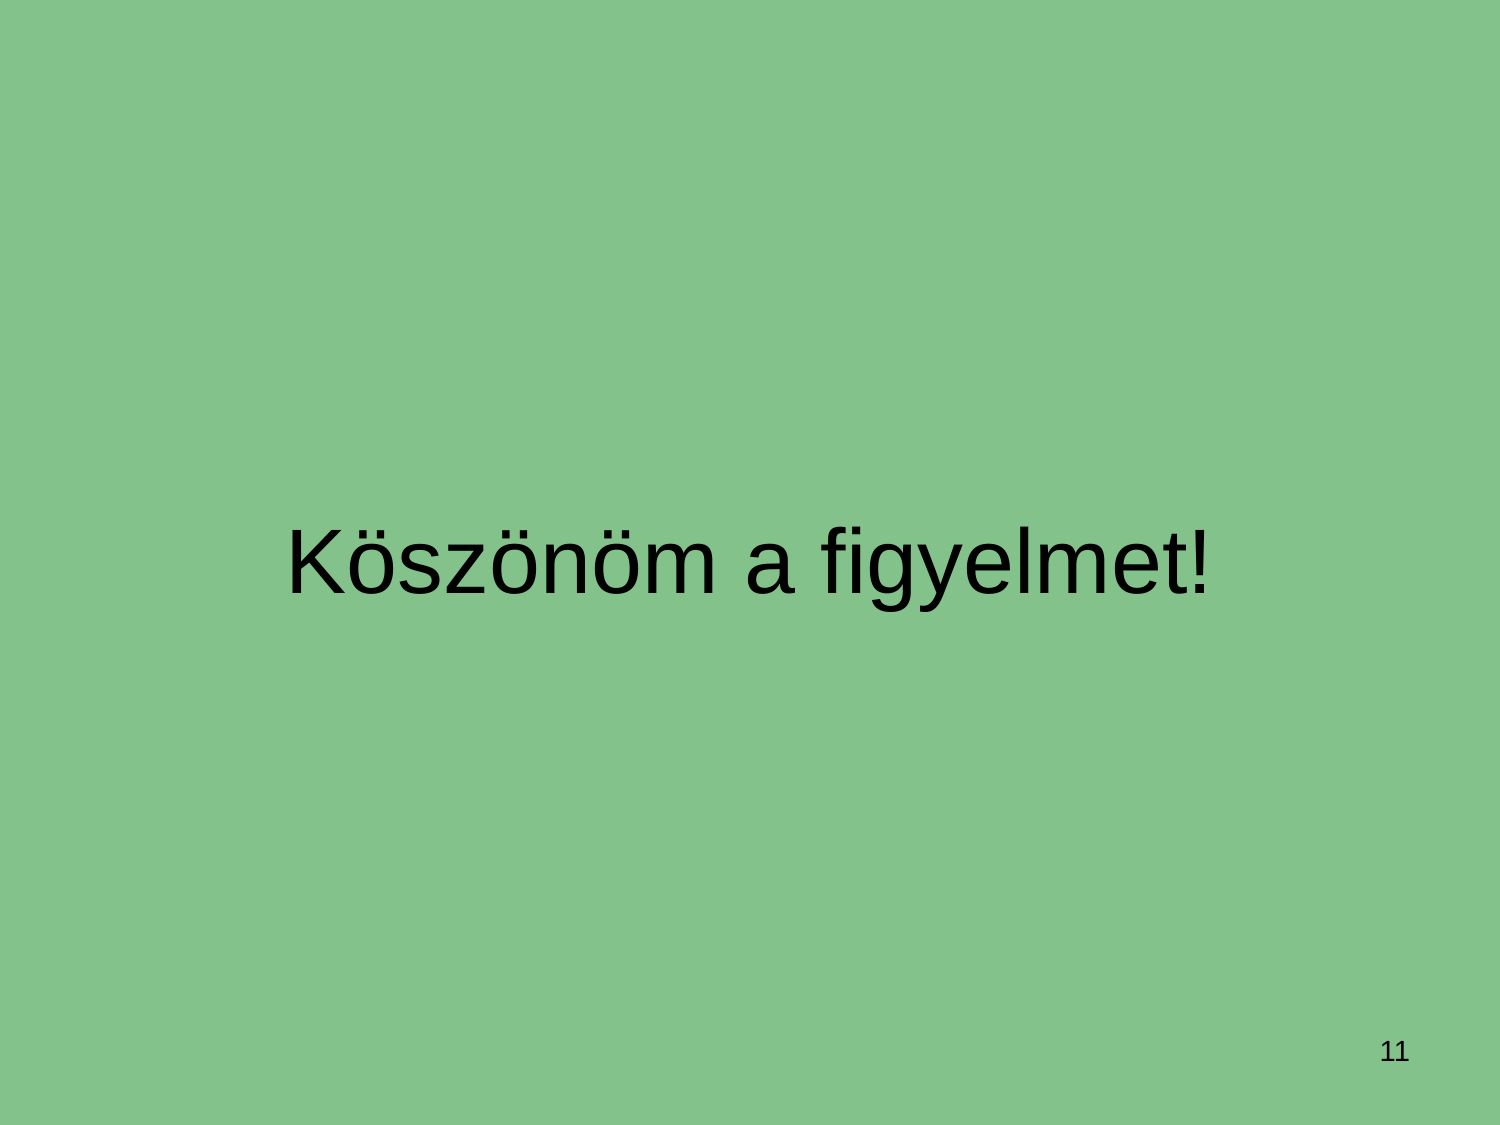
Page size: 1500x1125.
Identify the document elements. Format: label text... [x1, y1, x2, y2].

slide_number 11 [1074, 1024, 1426, 1103]
title Köszönöm a figyelmet! [74, 385, 1426, 729]
